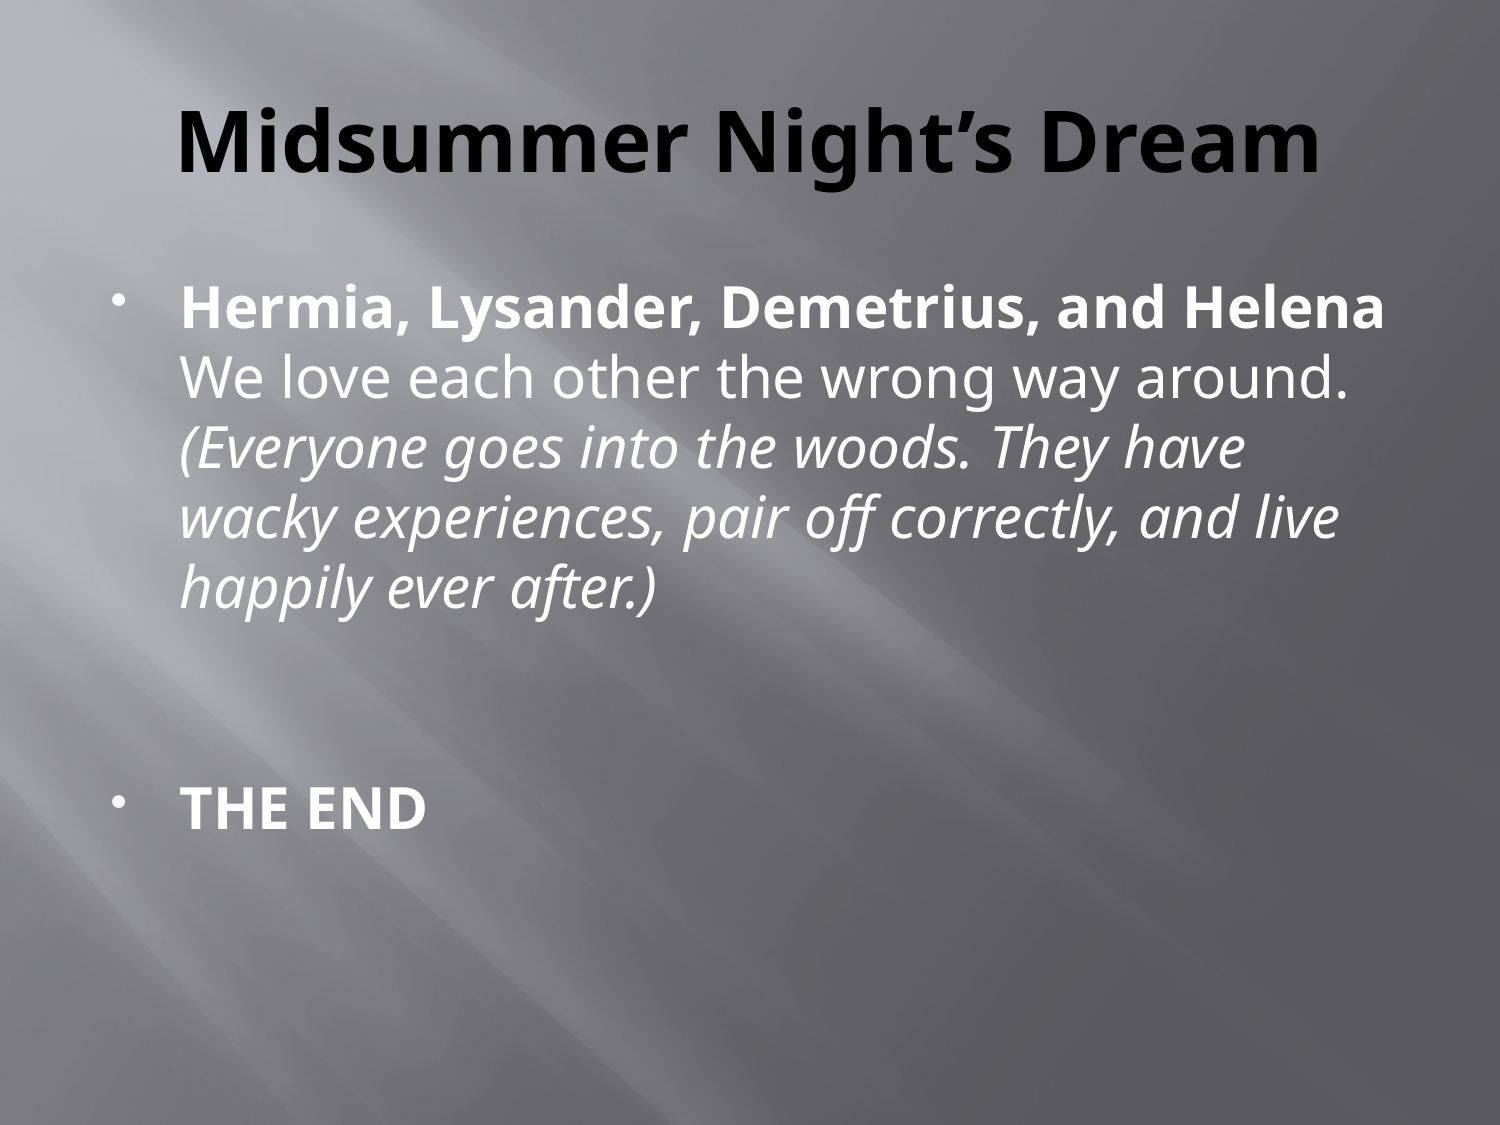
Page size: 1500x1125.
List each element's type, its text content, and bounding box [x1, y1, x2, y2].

list Hermia, Lysander, Demetrius, and Helena We love each other the wrong way around. (Everyone goes into the woods. They have wacky experiences, pair off correctly, and live happily ever after.) THE END [75, 262, 1425, 1035]
title Midsummer Night’s Dream [75, 45, 1425, 233]
